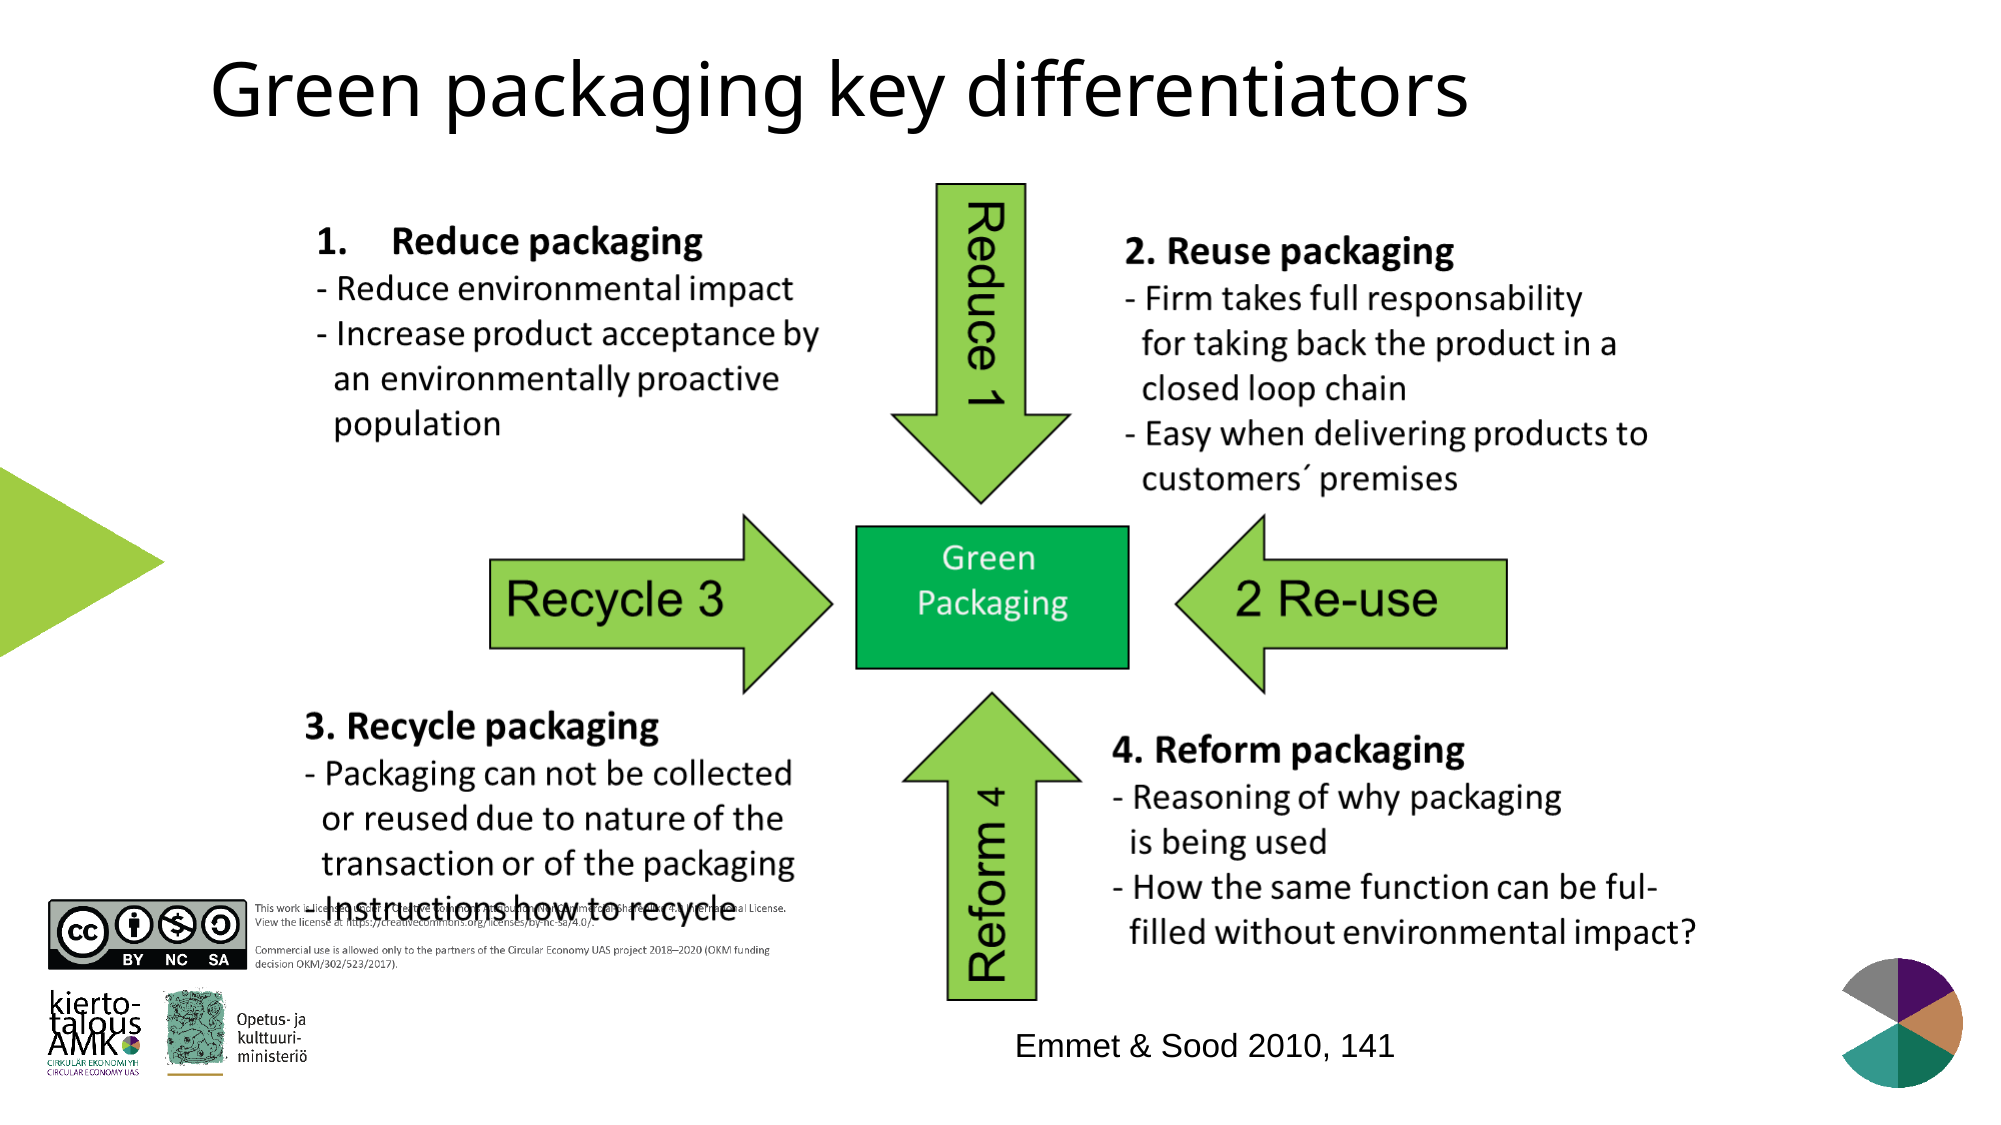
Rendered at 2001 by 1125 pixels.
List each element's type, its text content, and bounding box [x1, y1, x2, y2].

title Green packaging key differentiators [194, 16, 1870, 169]
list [279, 168, 1721, 1015]
picture [0, 0, 2000, 1125]
footer Emmet & Sood 2010, 141 [999, 1015, 1675, 1075]
